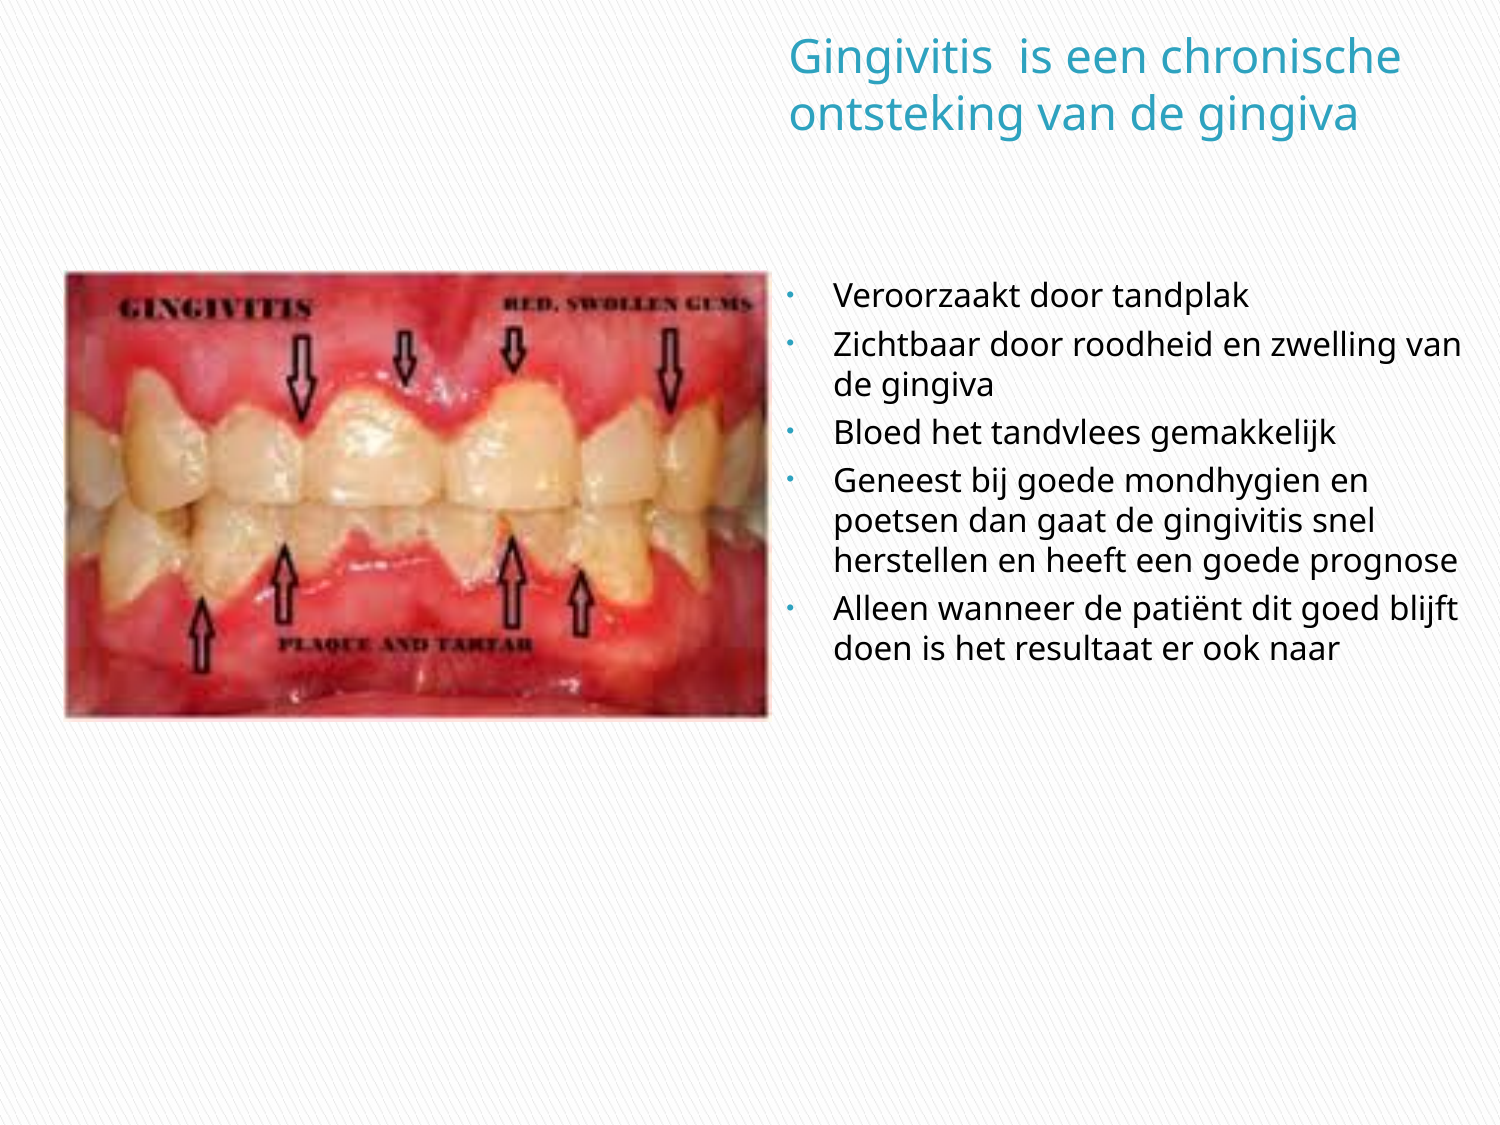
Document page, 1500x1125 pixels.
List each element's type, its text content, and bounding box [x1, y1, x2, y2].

title Gingivitis is een chronische ontsteking van de gingiva [773, 19, 1471, 149]
list Veroorzaakt door tandplak Zichtbaar door roodheid en zwelling van de gingiva Bloed het tandvlees gemakkelijk Geneest bij goede mondhygien en poetsen dan gaat de gingivitis snel herstellen en heeft een goede prognose Alleen wanneer de patiënt dit goed blijft doen is het resultaat er ook naar [771, 267, 1495, 1082]
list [62, 270, 772, 723]
